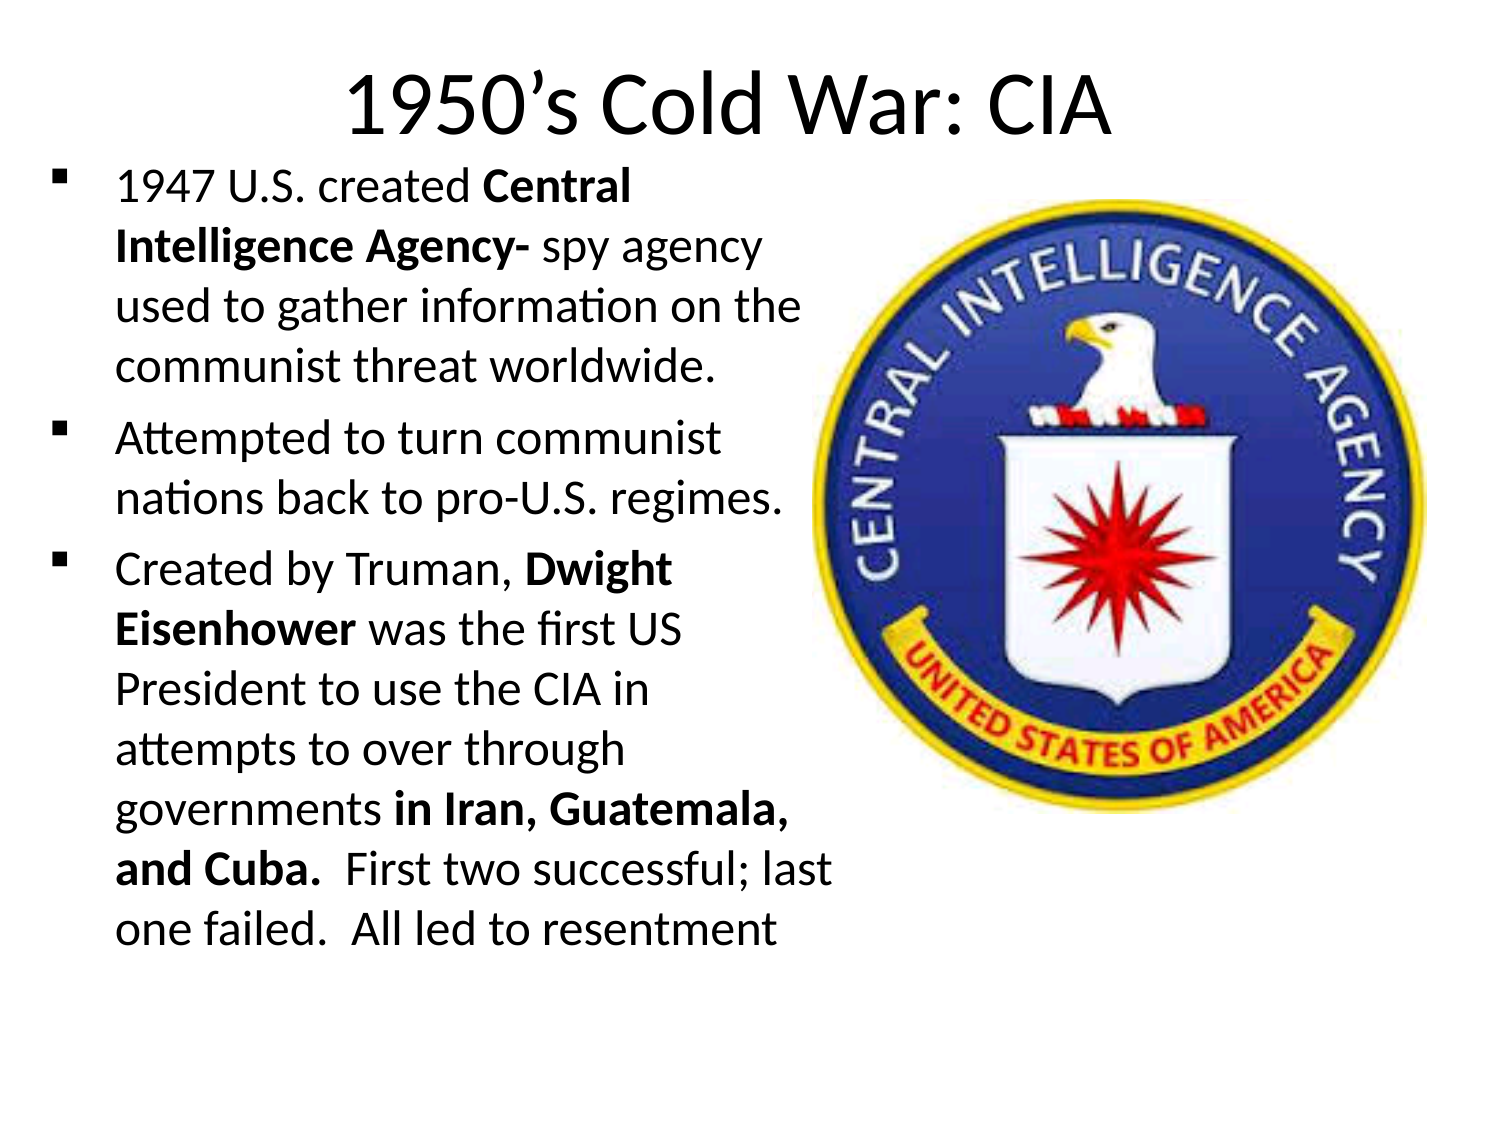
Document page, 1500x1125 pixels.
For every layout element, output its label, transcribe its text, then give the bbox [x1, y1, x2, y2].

picture [812, 199, 1427, 815]
list 1947 U.S. created Central Intelligence Agency- spy agency used to gather information on the communist threat worldwide. Attempted to turn communist nations back to pro-U.S. regimes. Created by Truman, Dwight Eisenhower was the first US President to use the CIA in attempts to over through governments in Iran, Guatemala, and Cuba. First two successful; last one failed. All led to resentment [0, 137, 850, 1125]
title 1950’s Cold War: CIA [0, 0, 1475, 196]
